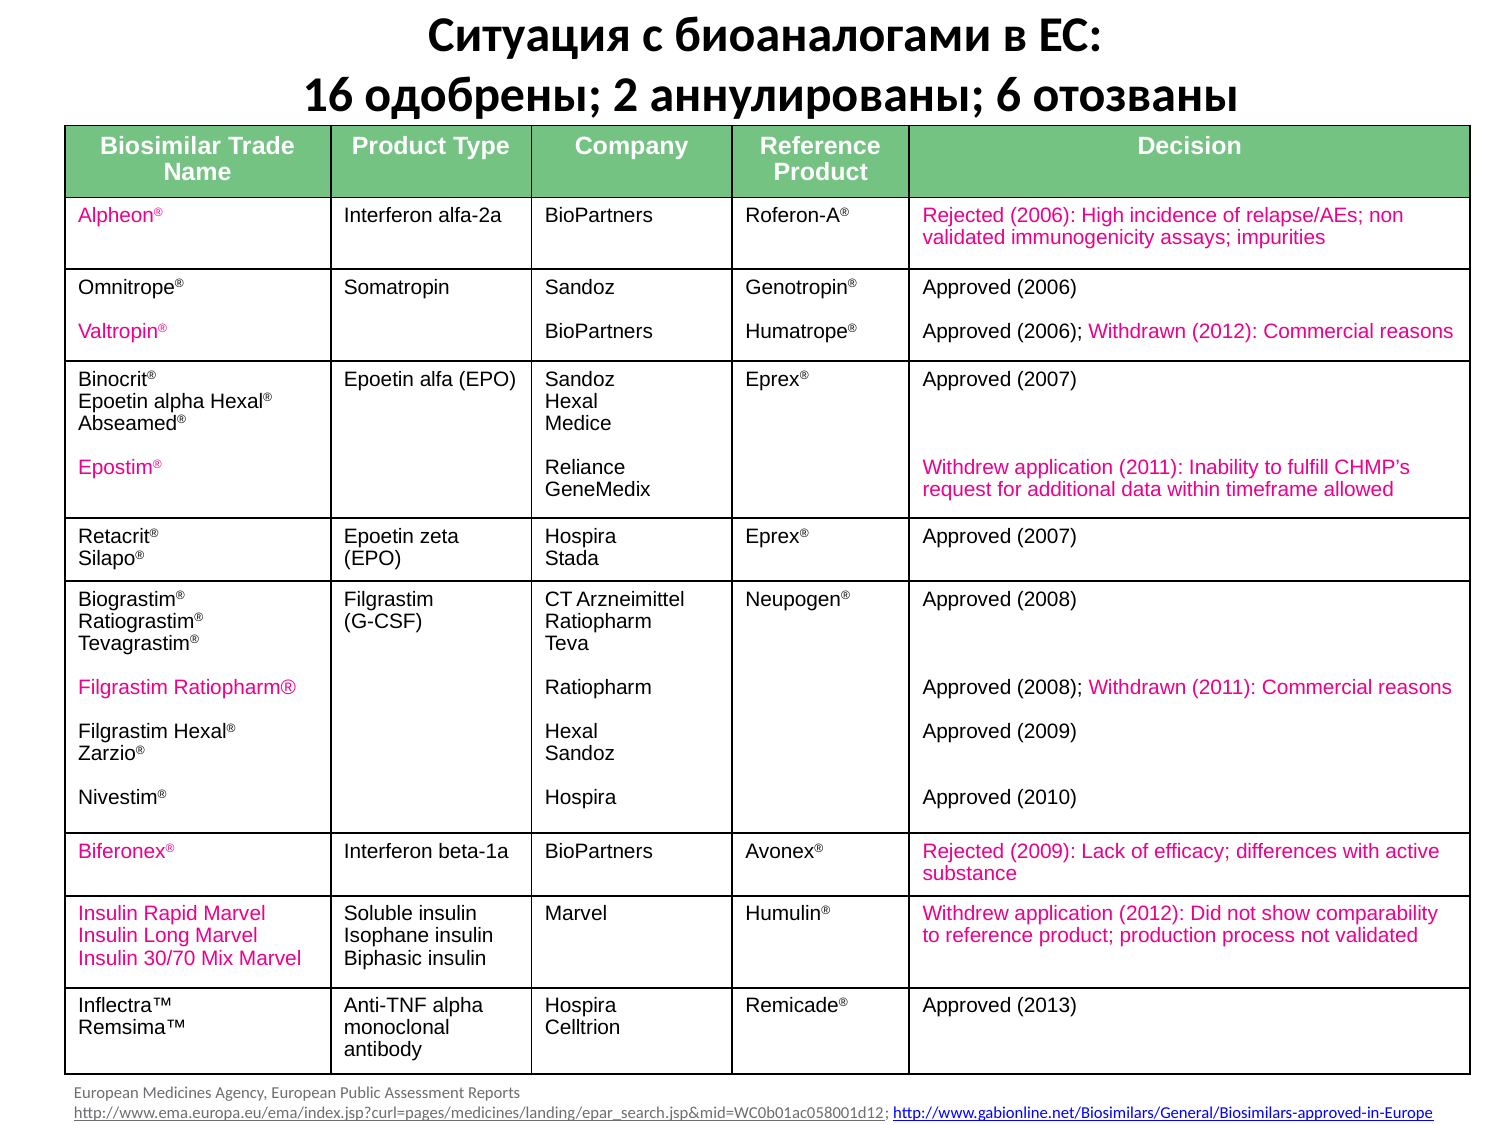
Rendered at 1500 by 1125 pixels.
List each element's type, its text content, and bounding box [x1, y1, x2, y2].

table_cell Hospira Stada [532, 519, 731, 580]
text_box European Medicines Agency, European Public Assessment Reports http://www.ema.europa.eu/ema/index.jsp?curl=pages/medicines/landing/epar_search.jsp&mid=WC0b01ac058001d12; http://www.gabionline.net/Biosimilars/General/Biosimilars-approved-in-Europe [59, 1074, 1483, 1125]
table_cell Avonex® [733, 834, 908, 895]
table_cell Binocrit® Epoetin alpha Hexal® Abseamed® Epostim® [66, 362, 330, 517]
table_cell Retacrit® Silapo® [66, 519, 330, 580]
table_cell Marvel [532, 897, 731, 987]
table_cell Sandoz BioPartners [532, 270, 731, 360]
table_cell Approved (2013) [910, 989, 1469, 1073]
table_cell Biograstim® Ratiograstim® Tevagrastim® Filgrastim Ratiopharm® Filgrastim Hexal® Zarzio® Nivestim® [66, 582, 330, 832]
table_cell Neupogen® [733, 582, 908, 832]
table_cell Anti-TNF alpha monoclonal antibody [332, 989, 531, 1073]
title Ситуация с биоаналогами в ЕС: 16 одобрены; 2 аннулированы; 6 отозваны [166, 12, 1376, 110]
table_cell Interferon beta-1a [332, 834, 531, 895]
table_cell Alpheon® [66, 198, 330, 268]
table_header Company [532, 126, 731, 197]
table_cell Rejected (2006): High incidence of relapse/AEs; non validated immunogenicity assays; impurities [910, 198, 1469, 268]
table_cell BioPartners [532, 834, 731, 895]
table_cell Remicade® [733, 989, 908, 1073]
table_cell Eprex® [733, 519, 908, 580]
table_cell Approved (2006) Approved (2006); Withdrawn (2012): Commercial reasons [910, 270, 1469, 360]
table_cell Approved (2007) Withdrew application (2011): Inability to fulfill CHMP’s request for additional data within timeframe allowed [910, 362, 1469, 517]
table_cell Hospira Celltrion [532, 989, 731, 1073]
table_cell Inflectra™ Remsima™ [66, 989, 330, 1073]
table_cell Soluble insulin Isophane insulin Biphasic insulin [332, 897, 531, 987]
table_cell Approved (2008) Approved (2008); Withdrawn (2011): Commercial reasons Approved (2009) Approved (2010) [910, 582, 1469, 832]
table_cell CT Arzneimittel Ratiopharm Teva Ratiopharm Hexal Sandoz Hospira [532, 582, 731, 832]
table_header Biosimilar Trade Name [66, 126, 330, 197]
table_cell Approved (2007) [910, 519, 1469, 580]
table_cell Interferon alfa-2a [332, 198, 531, 268]
table_cell Epoetin alfa (EPO) [332, 362, 531, 517]
table_cell BioPartners [532, 198, 731, 268]
table_cell Sandoz Hexal Medice Reliance GeneMedix [532, 362, 731, 517]
table_cell Filgrastim (G-CSF) [332, 582, 531, 832]
table_cell Insulin Rapid Marvel Insulin Long Marvel Insulin 30/70 Mix Marvel [66, 897, 330, 987]
table_cell Biferonex® [66, 834, 330, 895]
table_cell Roferon-A® [733, 198, 908, 268]
table_header Decision [910, 126, 1469, 197]
table_cell Rejected (2009): Lack of efficacy; differences with active substance [910, 834, 1469, 895]
table_header Product Type [332, 126, 531, 197]
table_cell Somatropin [332, 270, 531, 360]
table_cell Eprex® [733, 362, 908, 517]
table_cell Epoetin zeta (EPO) [332, 519, 531, 580]
table_cell Genotropin® Humatrope® [733, 270, 908, 360]
table_header Reference Product [733, 126, 908, 197]
table_cell Omnitrope® Valtropin® [66, 270, 330, 360]
table_cell Humulin® [733, 897, 908, 987]
table_cell Withdrew application (2012): Did not show comparability to reference product; production process not validated [910, 897, 1469, 987]
